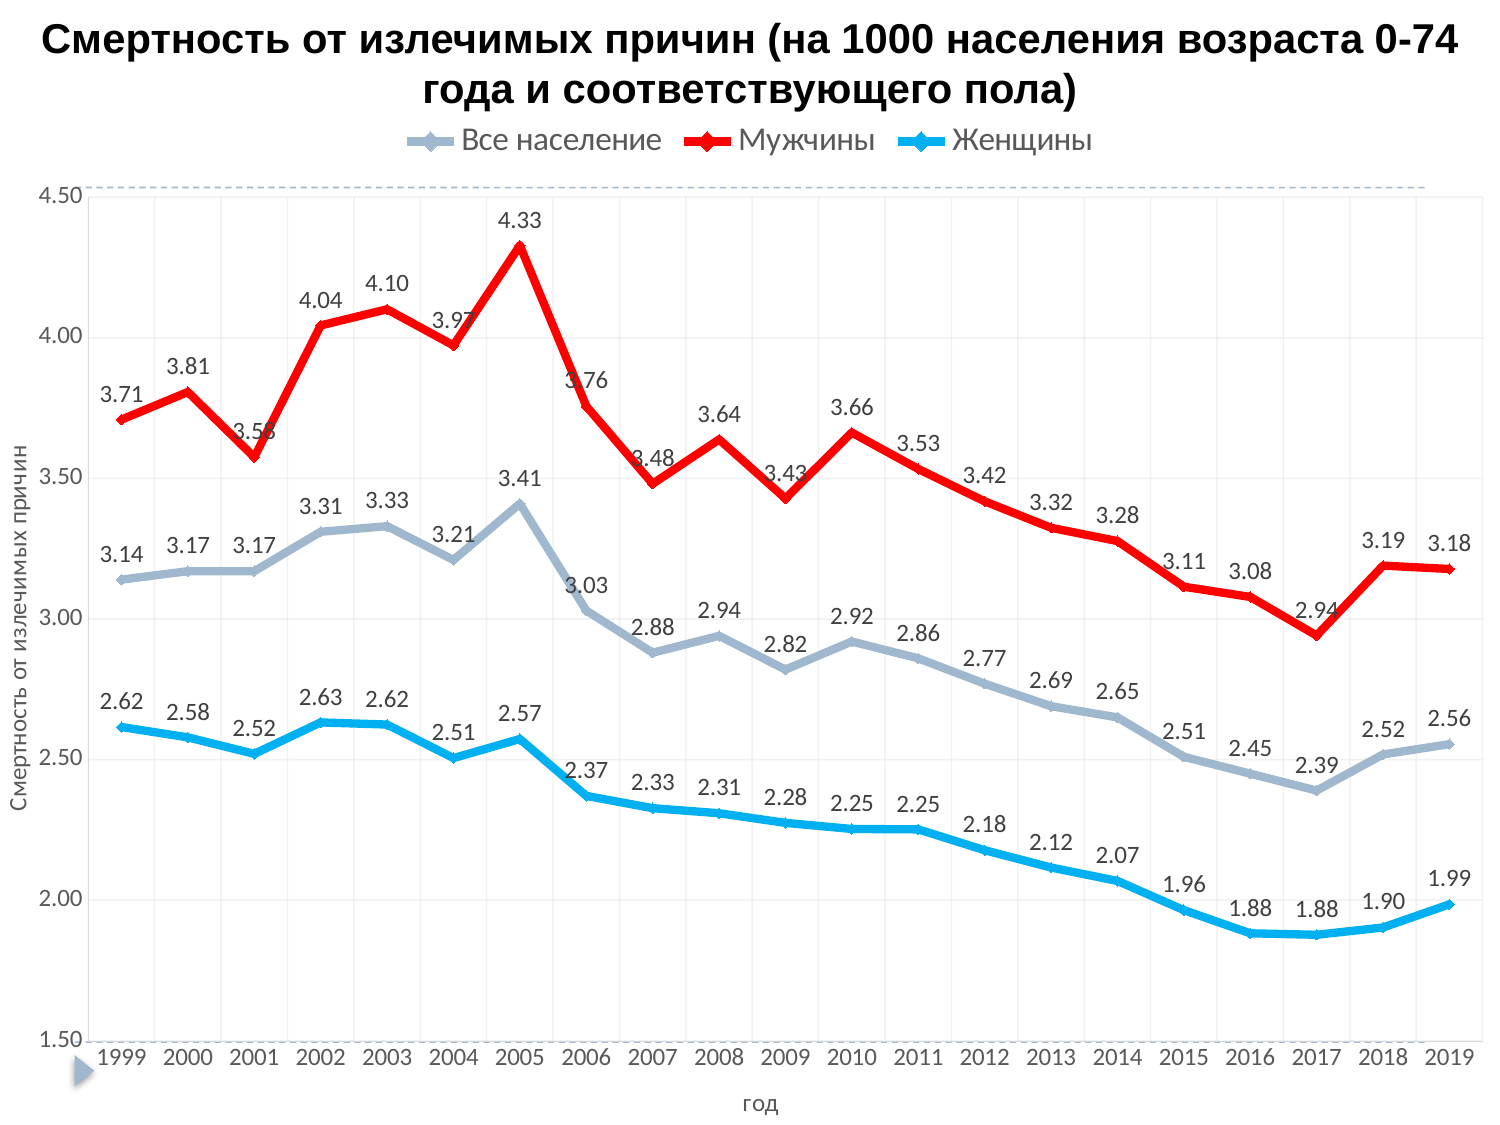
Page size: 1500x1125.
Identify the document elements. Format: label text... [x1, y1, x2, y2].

text_box Смертность от излечимых причин (на 1000 населения возраста 0-74 года и соответствующего пола) [0, 0, 1500, 107]
chart [0, 107, 1500, 1125]
